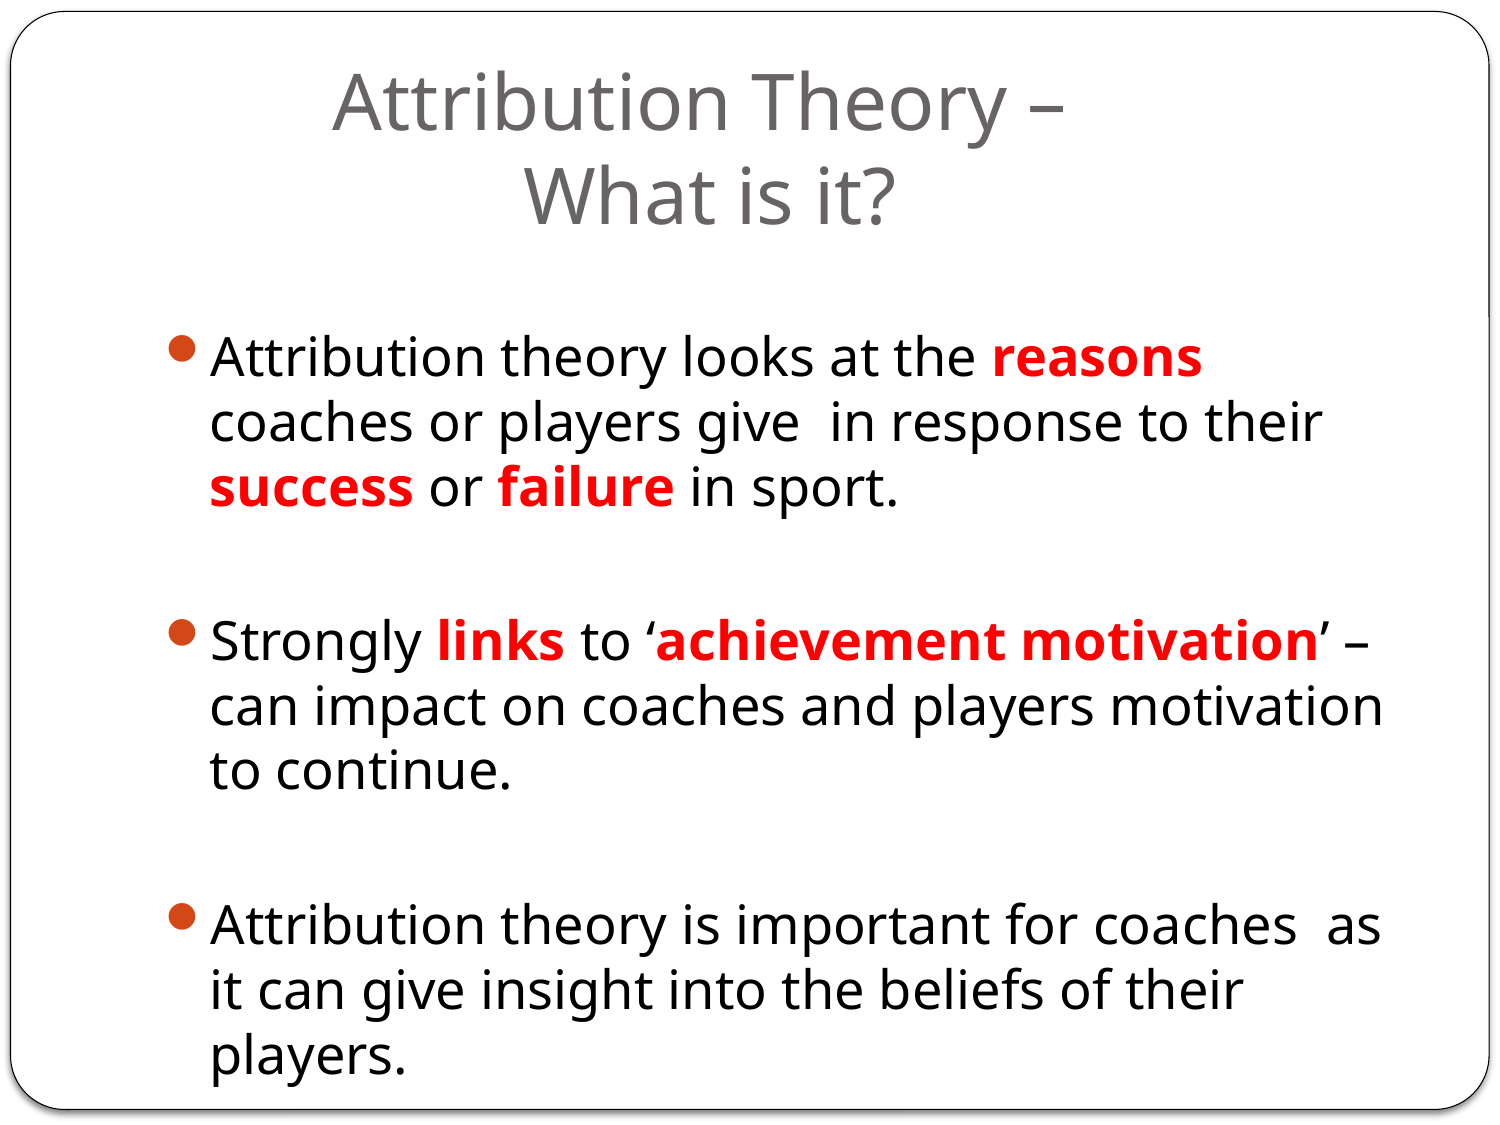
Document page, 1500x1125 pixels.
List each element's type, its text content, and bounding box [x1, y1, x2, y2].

title Attribution Theory – What is it? [75, 45, 1325, 256]
list Attribution theory looks at the reasons coaches or players give in response to their success or failure in sport. Strongly links to ‘achievement motivation’ – can impact on coaches and players motivation to continue. Attribution theory is important for coaches as it can give insight into the beliefs of their players. [150, 237, 1425, 988]
